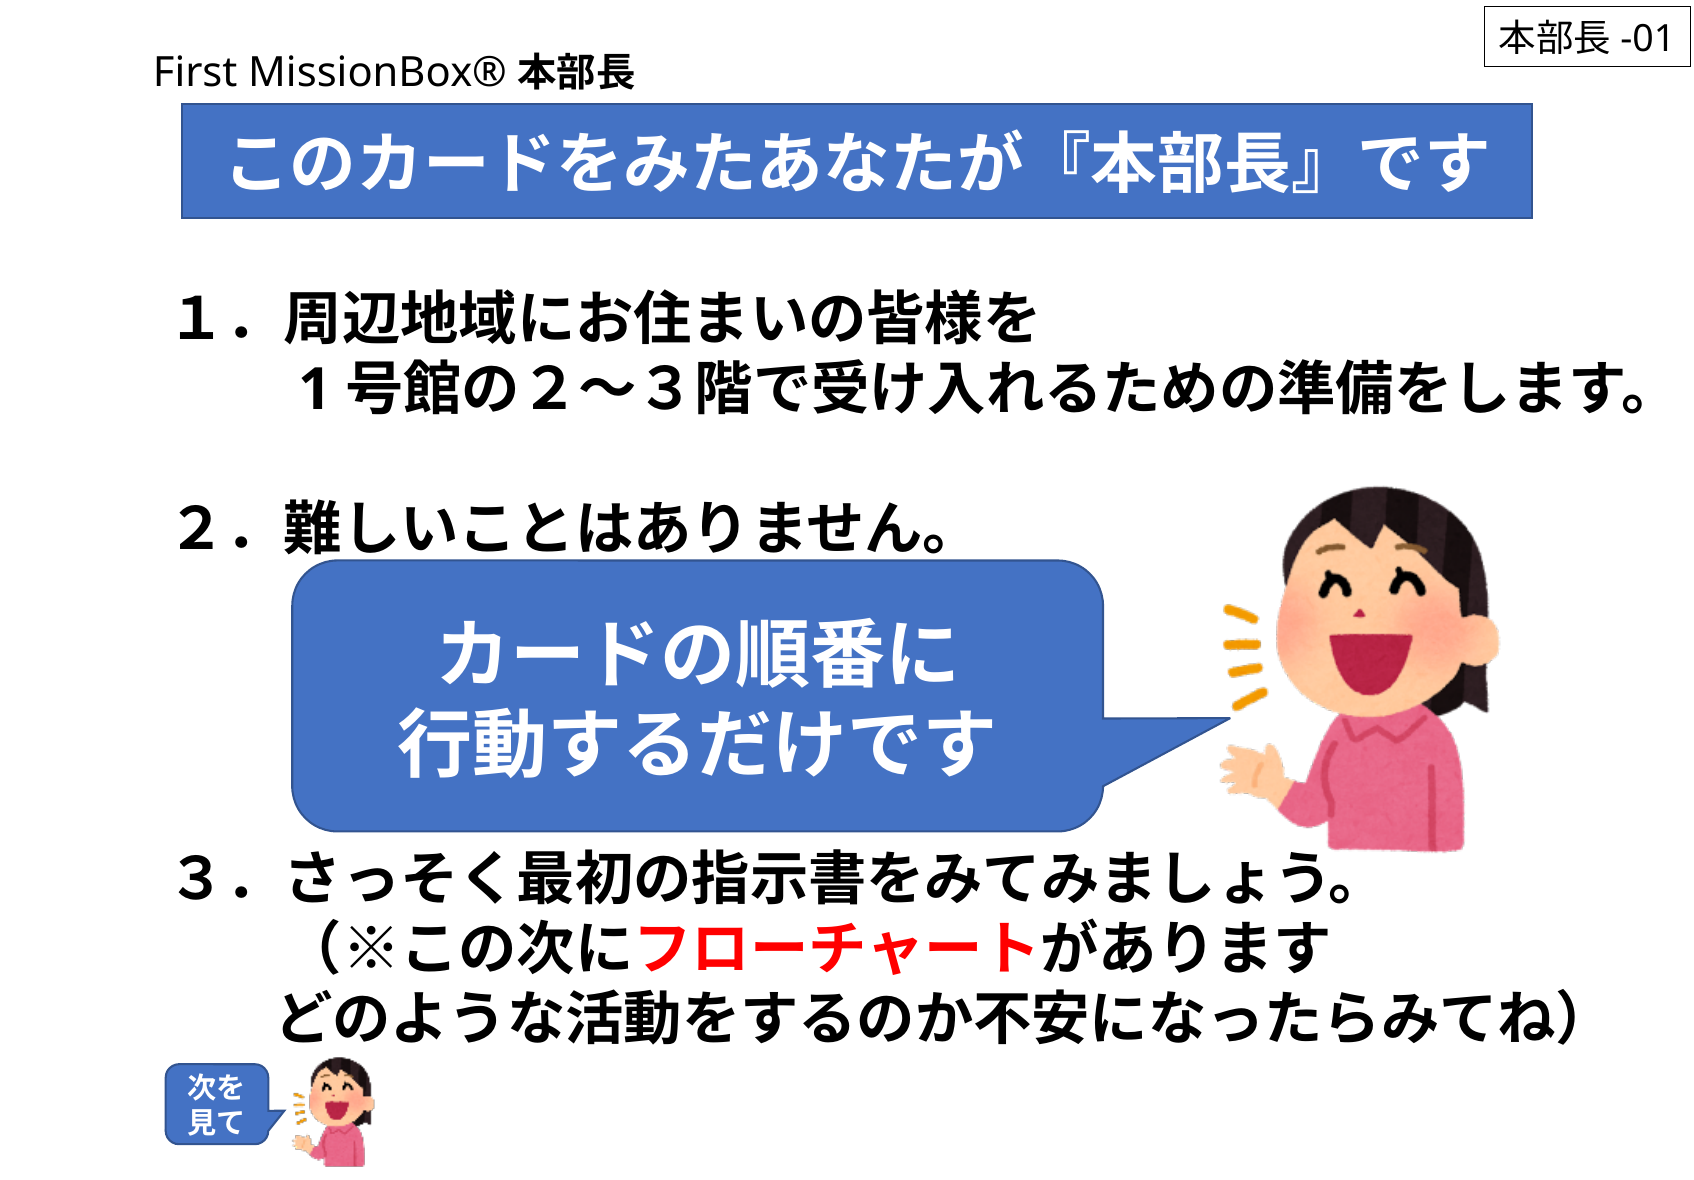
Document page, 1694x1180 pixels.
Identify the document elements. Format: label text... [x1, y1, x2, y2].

text_box 本部長-01 [1484, 6, 1691, 67]
text_box カードの順番に 行動するだけです [291, 559, 1186, 833]
text_box First MissionBox®本部長 [138, 37, 651, 103]
picture [1186, 481, 1541, 861]
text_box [165, 1056, 387, 1170]
text_box このカードをみたあなたが『本部長』です [181, 103, 1533, 219]
text_box １．周辺地域にお住まいの皆様を 1号館の２～３階で受け入れるための準備をします。 ２．難しいことはありません。 ３．さっそく最初の指示書をみてみましょう。 （※この次にフローチャートがあります どのような活動をするのか不安になったらみてね） [152, 273, 1663, 1180]
